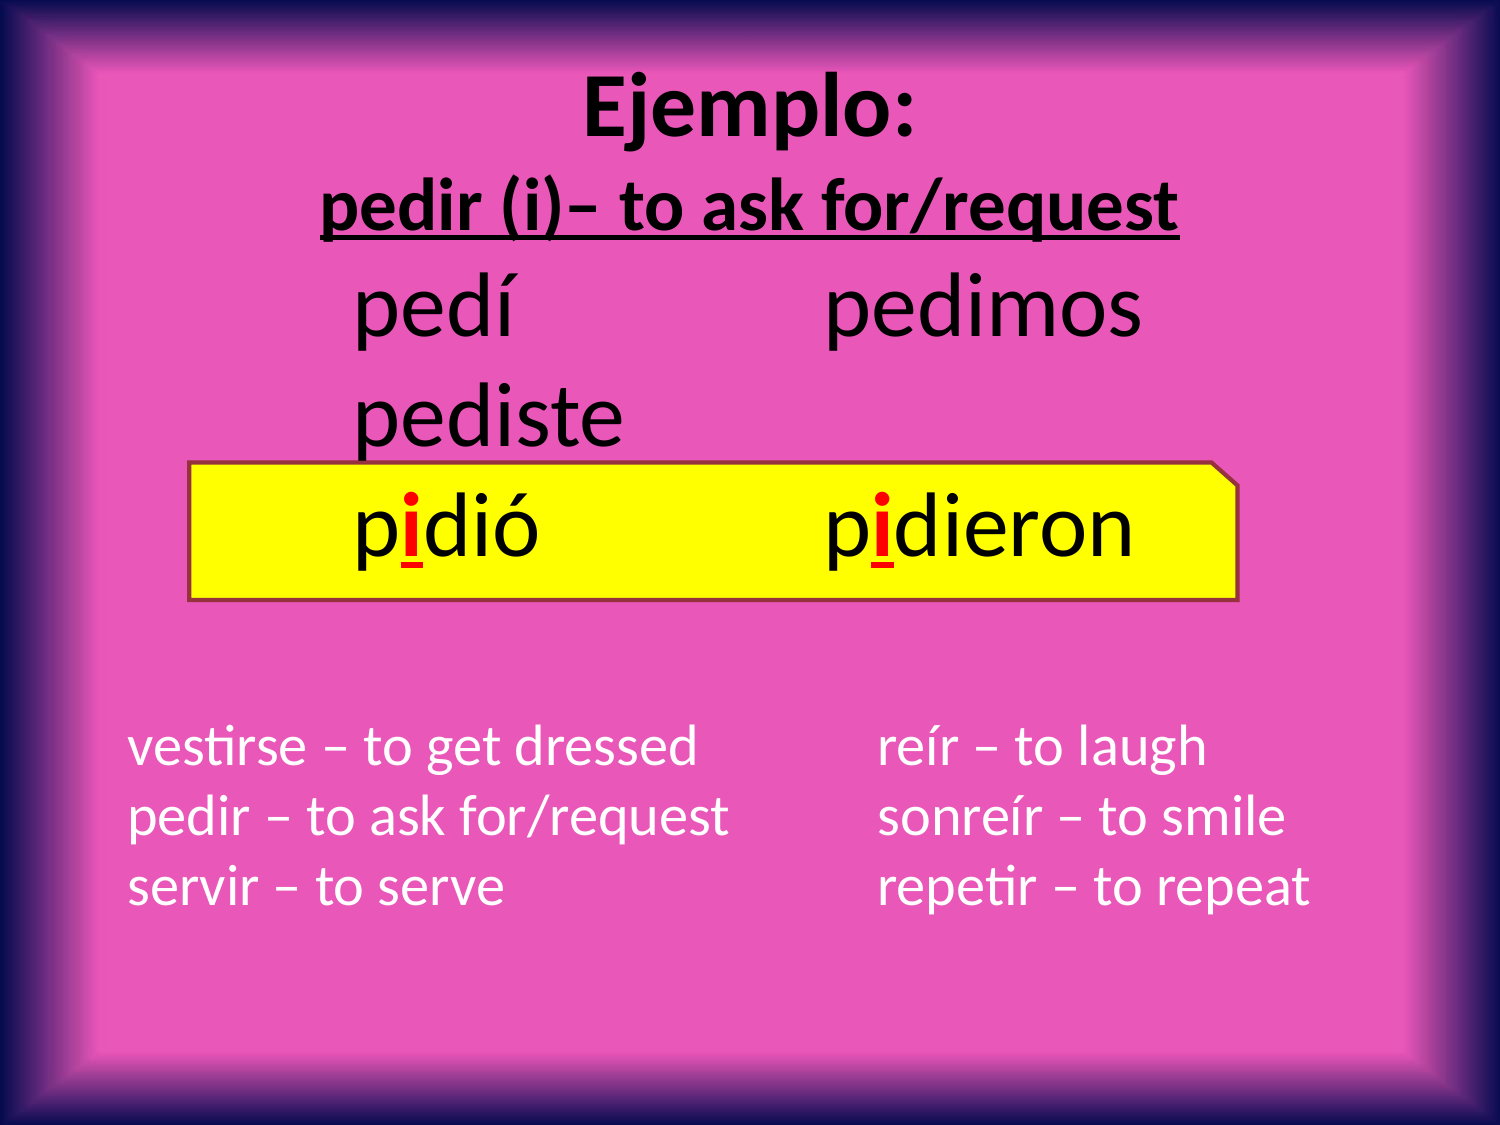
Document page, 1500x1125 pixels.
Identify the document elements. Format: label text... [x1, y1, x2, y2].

text_box vestirse – to get dressed reír – to laugh pedir – to ask for/request sonreír – to smile servir – to serve repetir – to repeat [112, 699, 1363, 1041]
text_box Ejemplo: pedir (i)– to ask for/request pedí pedimos pediste pidió pidieron [37, 37, 1463, 542]
picture [0, 0, 1500, 1125]
text_box [189, 542, 1238, 600]
